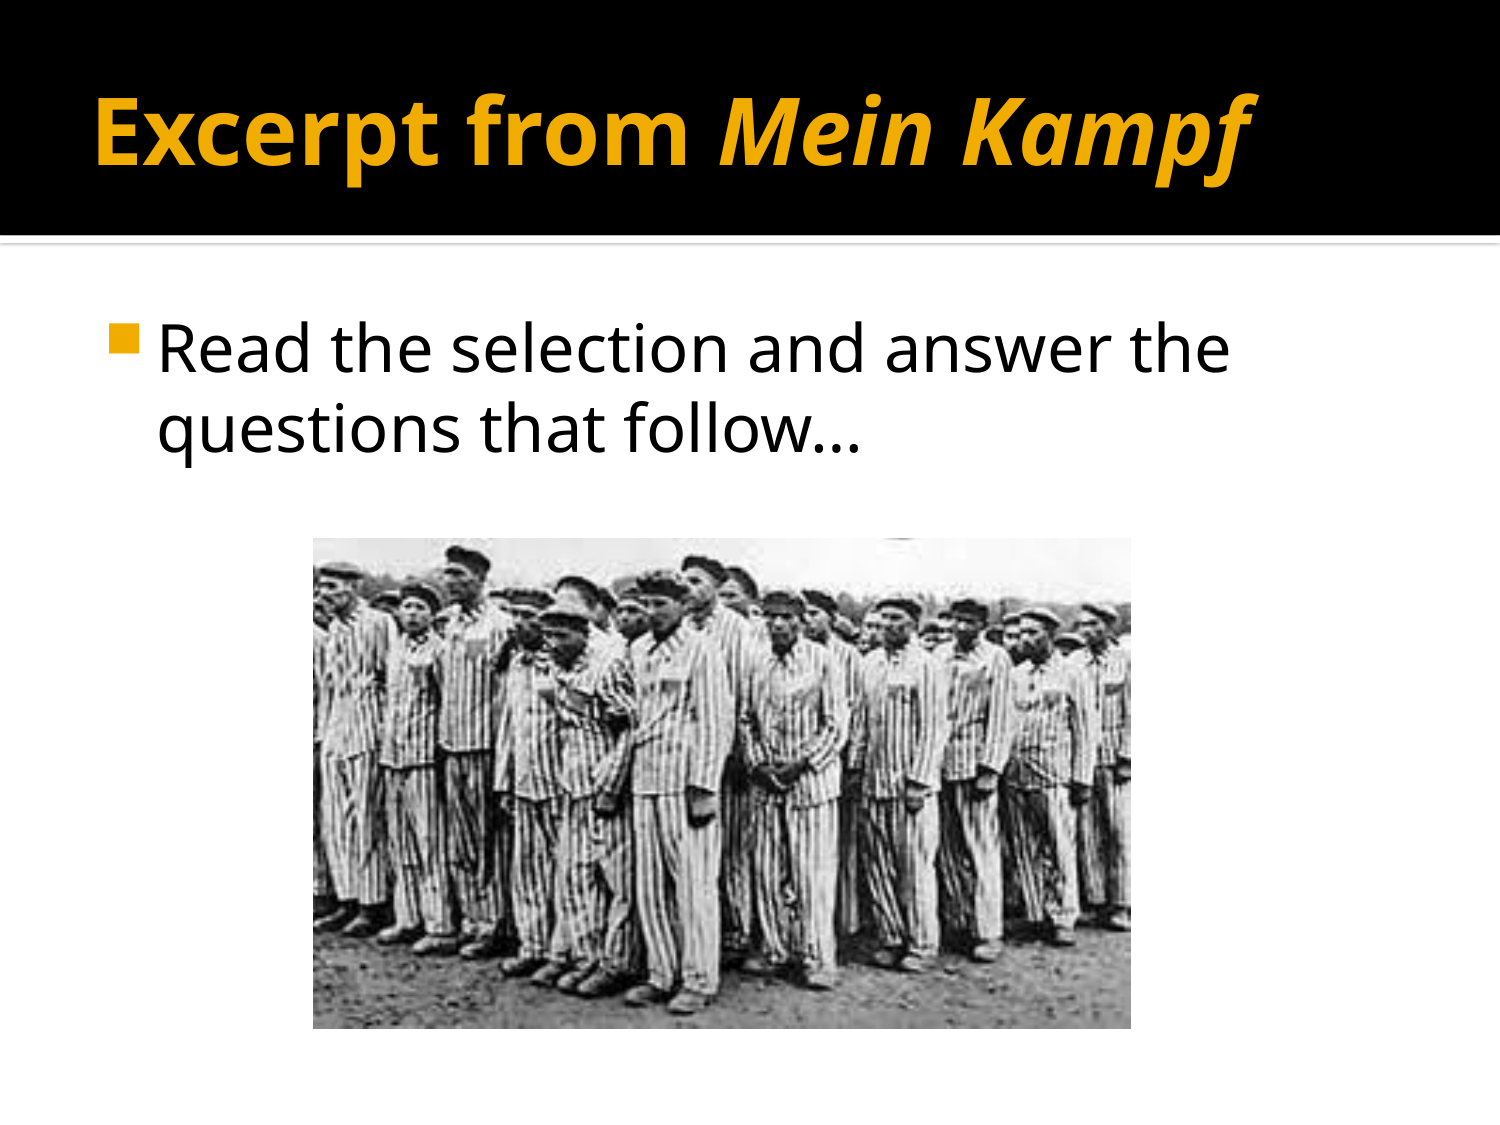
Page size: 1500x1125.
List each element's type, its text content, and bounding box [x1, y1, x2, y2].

title Excerpt from Mein Kampf [75, 25, 1425, 231]
picture [313, 538, 1131, 1029]
list Read the selection and answer the questions that follow… [75, 291, 1425, 539]
